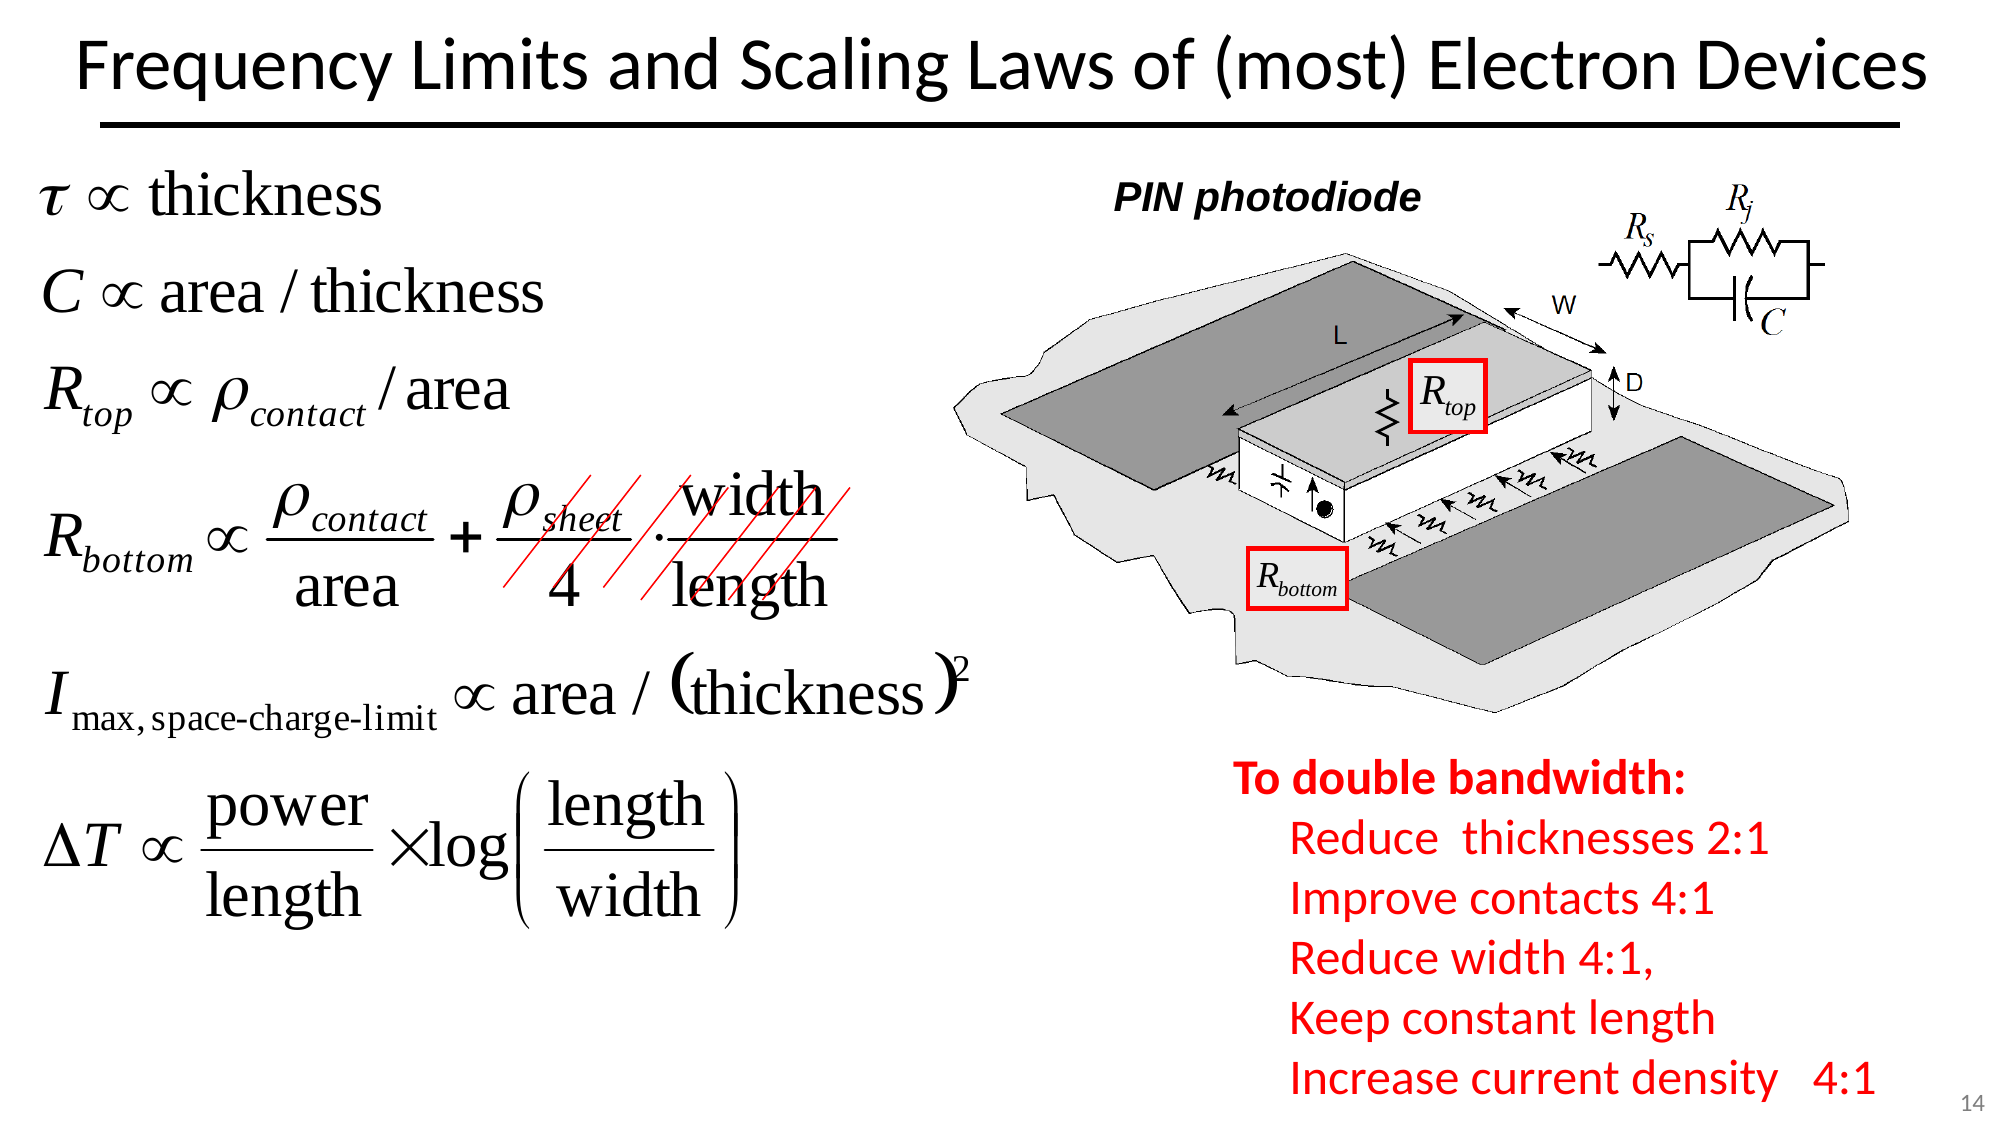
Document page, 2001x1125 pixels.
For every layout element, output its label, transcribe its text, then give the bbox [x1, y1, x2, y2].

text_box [540, 487, 588, 576]
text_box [590, 487, 704, 576]
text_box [749, 499, 863, 588]
text_box To double bandwidth: Reduce thicknesses 2:1 Improve contacts 4:1 Reduce width 4:1, Keep constant length Increase current density 4:1 [1219, 737, 1925, 1111]
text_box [678, 499, 714, 588]
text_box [1249, 550, 1346, 607]
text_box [32, 156, 988, 945]
text_box Frequency Limits and Scaling Laws of (most) Electron Devices [74, 24, 1950, 107]
picture [988, 162, 1851, 713]
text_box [628, 499, 677, 588]
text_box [1412, 362, 1484, 430]
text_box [490, 487, 538, 576]
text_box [715, 499, 748, 588]
